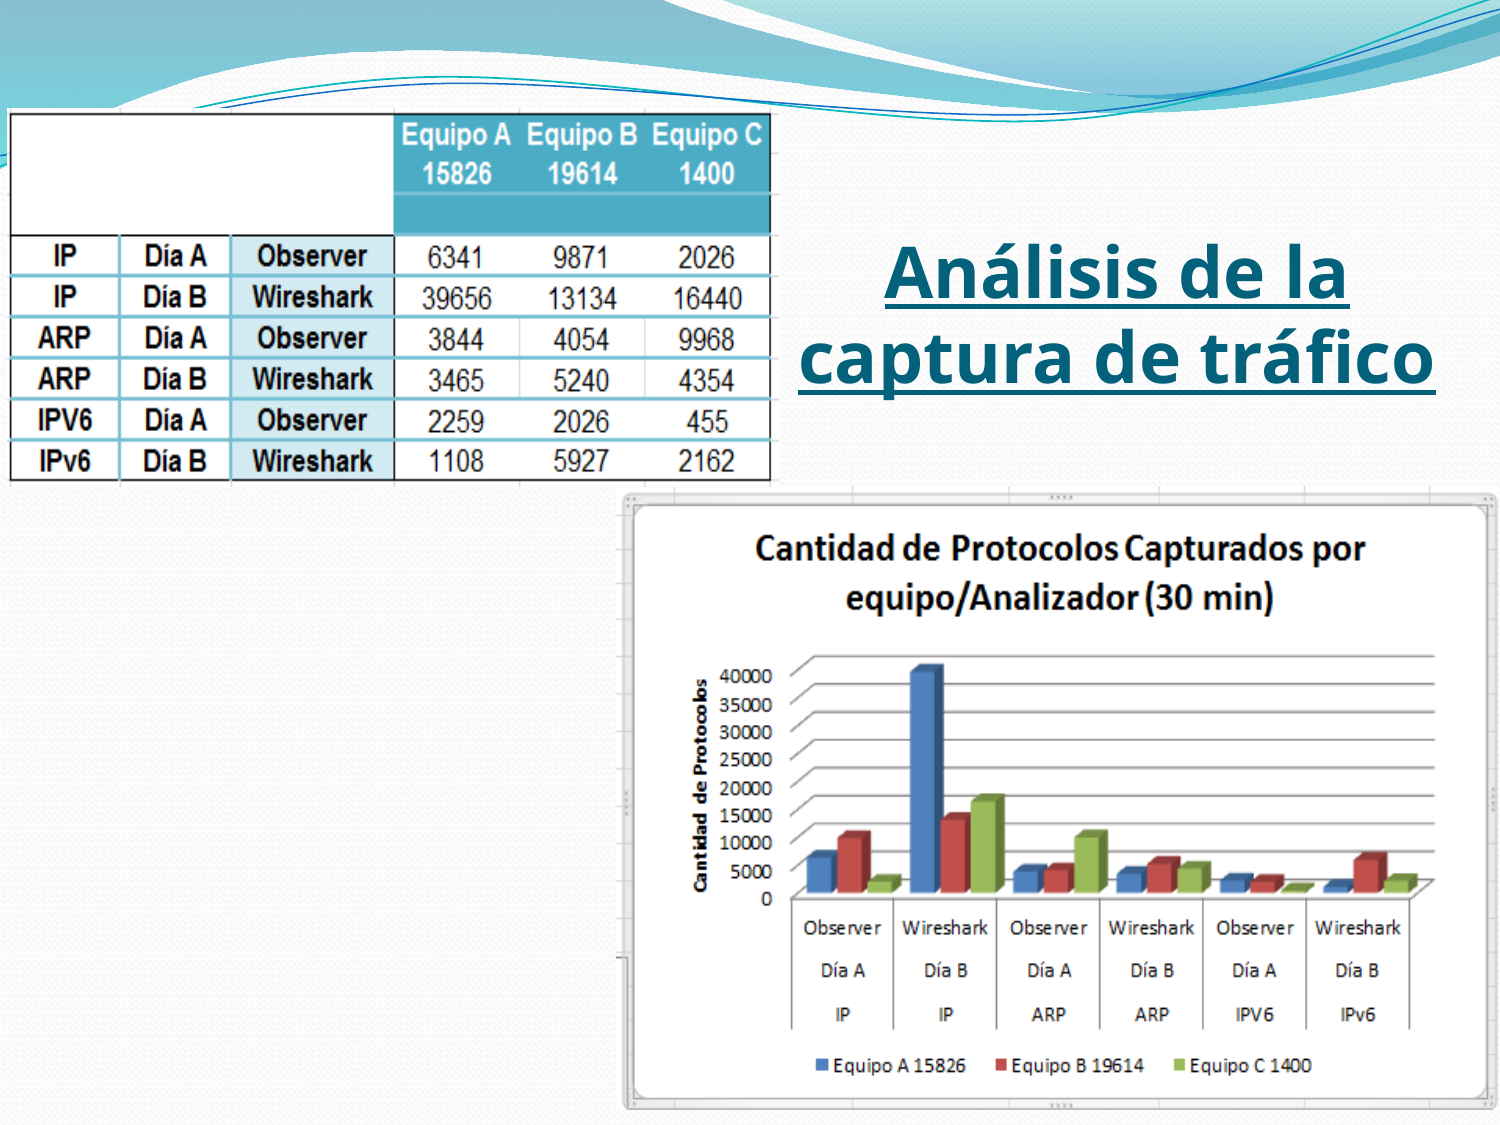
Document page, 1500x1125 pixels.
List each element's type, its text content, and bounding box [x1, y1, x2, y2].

picture [616, 485, 1499, 1110]
title Análisis de la captura de tráfico [797, 196, 1437, 399]
picture [7, 107, 779, 487]
